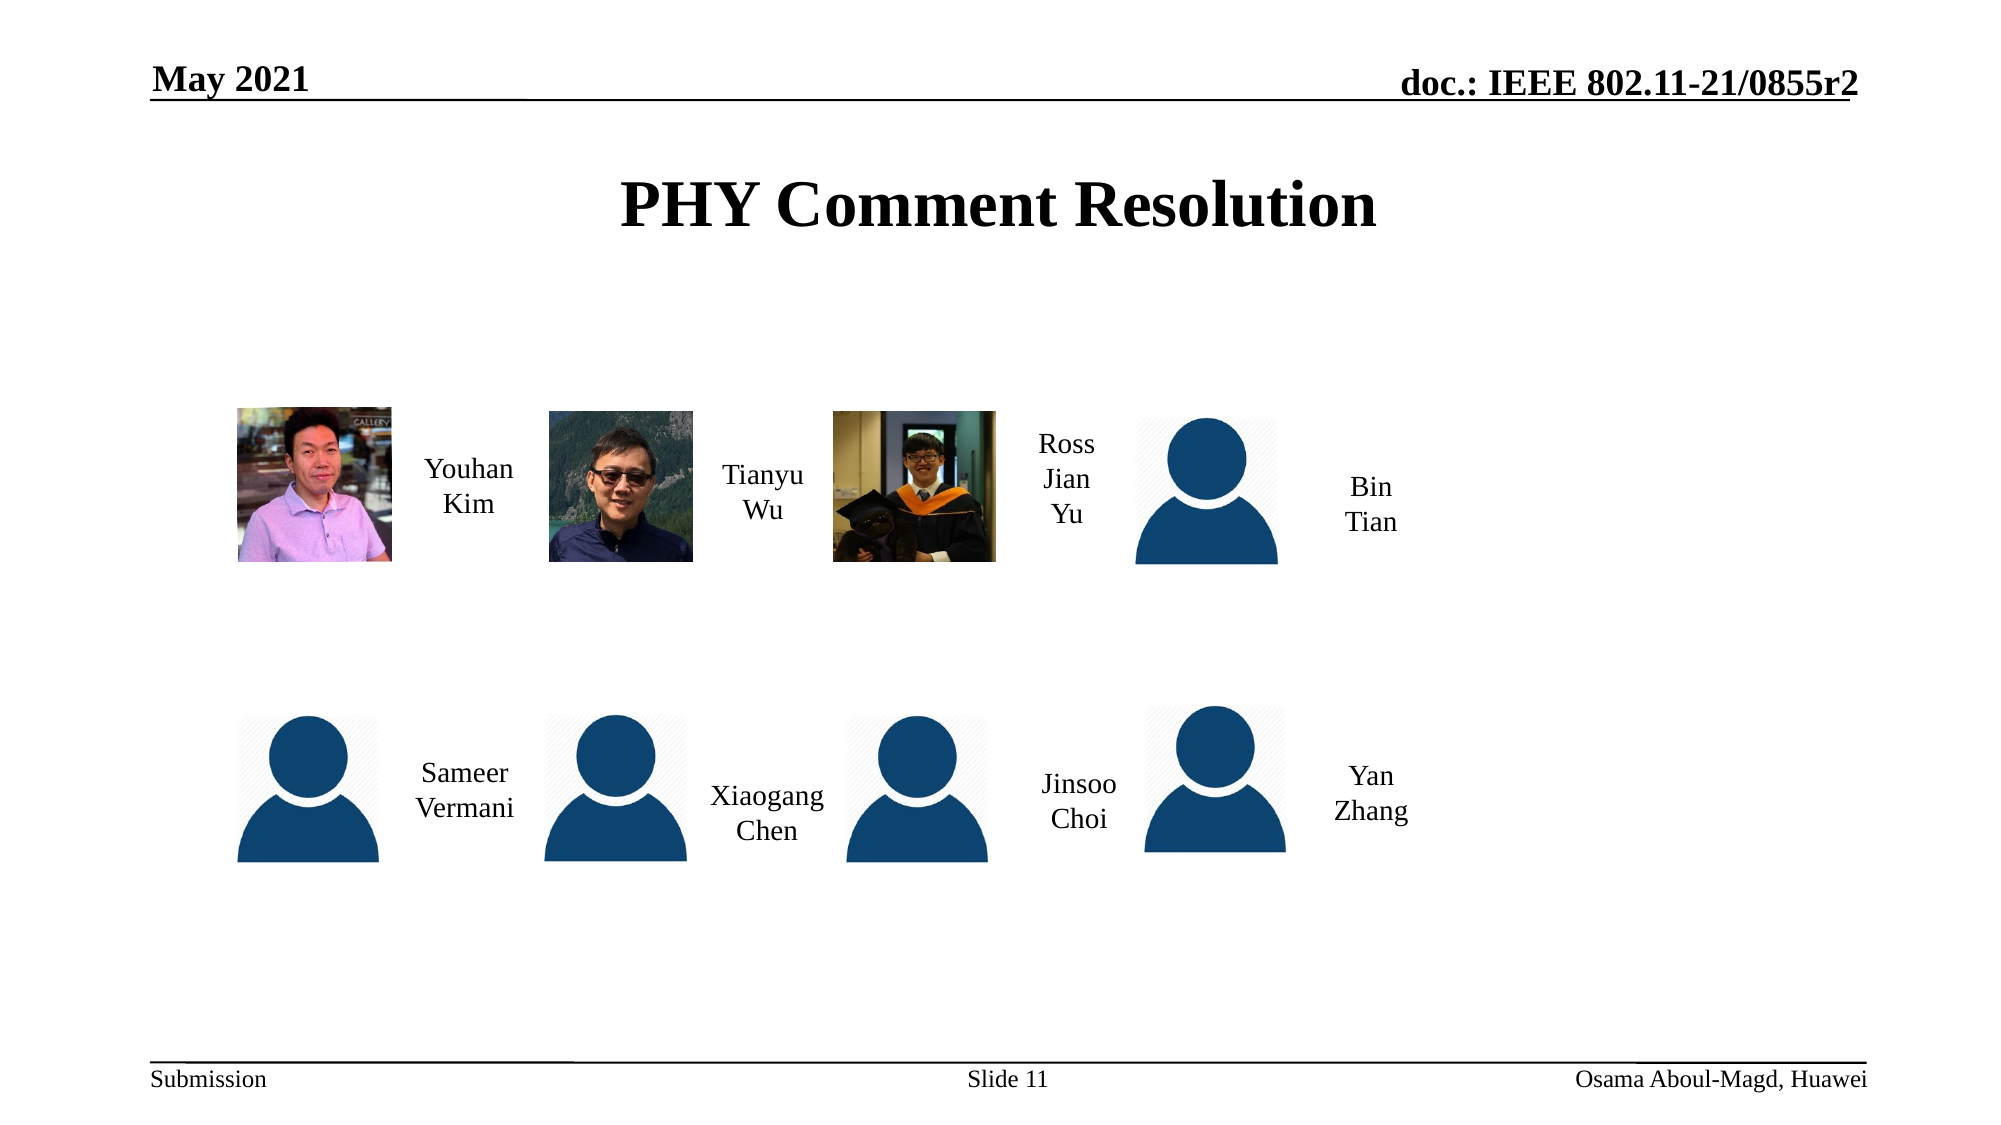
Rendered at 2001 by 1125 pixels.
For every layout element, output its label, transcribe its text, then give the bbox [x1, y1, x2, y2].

text_box Ross Jian Yu [1023, 417, 1111, 537]
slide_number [152, 54, 563, 100]
footer Osama Aboul-Magd, Huawei [1171, 1061, 1869, 1093]
picture [237, 407, 393, 562]
slide_number Slide 11 [950, 1061, 1067, 1123]
picture [549, 411, 694, 562]
picture [845, 715, 988, 863]
picture [1144, 705, 1287, 853]
text_box Sameer Vermani [400, 746, 530, 831]
picture [544, 714, 687, 862]
text_box Yan Zhang [1318, 748, 1424, 834]
picture [833, 411, 996, 562]
title PHY Comment Resolution [149, 112, 1850, 288]
text_box Youhan Kim [408, 441, 529, 527]
text_box Jinsoo Choi [1026, 757, 1132, 843]
text_box Xiaogang Chen [695, 769, 840, 854]
picture [237, 715, 379, 863]
picture [1135, 417, 1278, 565]
text_box Bin Tian [1330, 459, 1413, 545]
text_box Tianyu Wu [707, 447, 820, 533]
